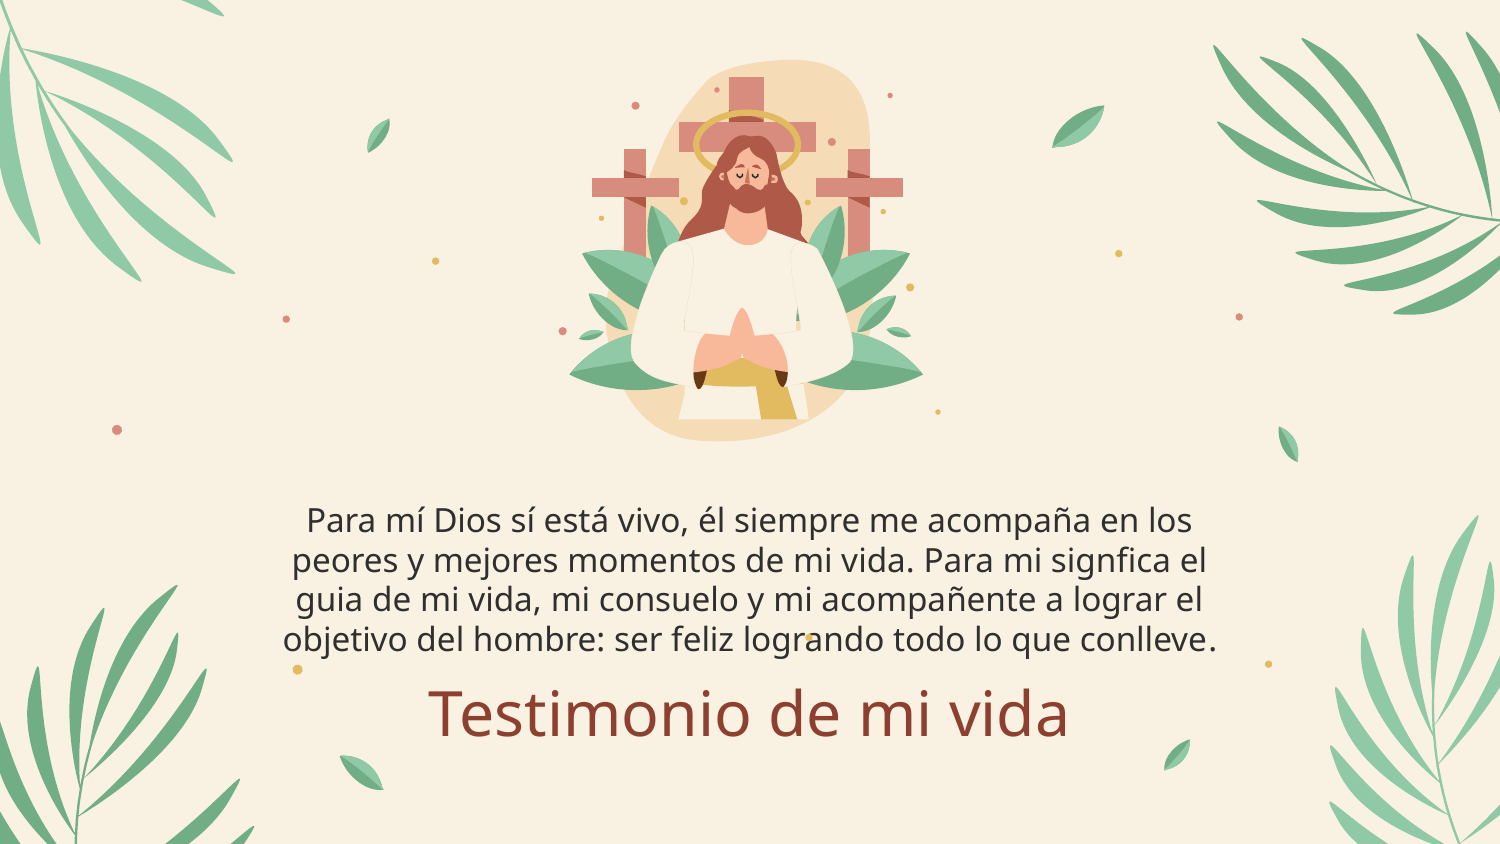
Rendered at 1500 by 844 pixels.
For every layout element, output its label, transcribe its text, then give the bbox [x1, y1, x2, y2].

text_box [1152, 660, 1274, 778]
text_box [110, 111, 441, 437]
title Testimonio de mi vida [397, 700, 1108, 756]
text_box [1038, 95, 1304, 467]
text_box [558, 49, 942, 451]
text_box [805, 633, 813, 642]
subtitle Para mí Dios sí está vivo, él siempre me acompaña en los peores y mejores momentos de mi vida. Para mi signfica el guia de mi vida, mi consuelo y mi acompañente a lograr el objetivo del hombre: ser feliz logrando todo lo que conlleve. [260, 457, 1240, 700]
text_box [290, 663, 393, 808]
